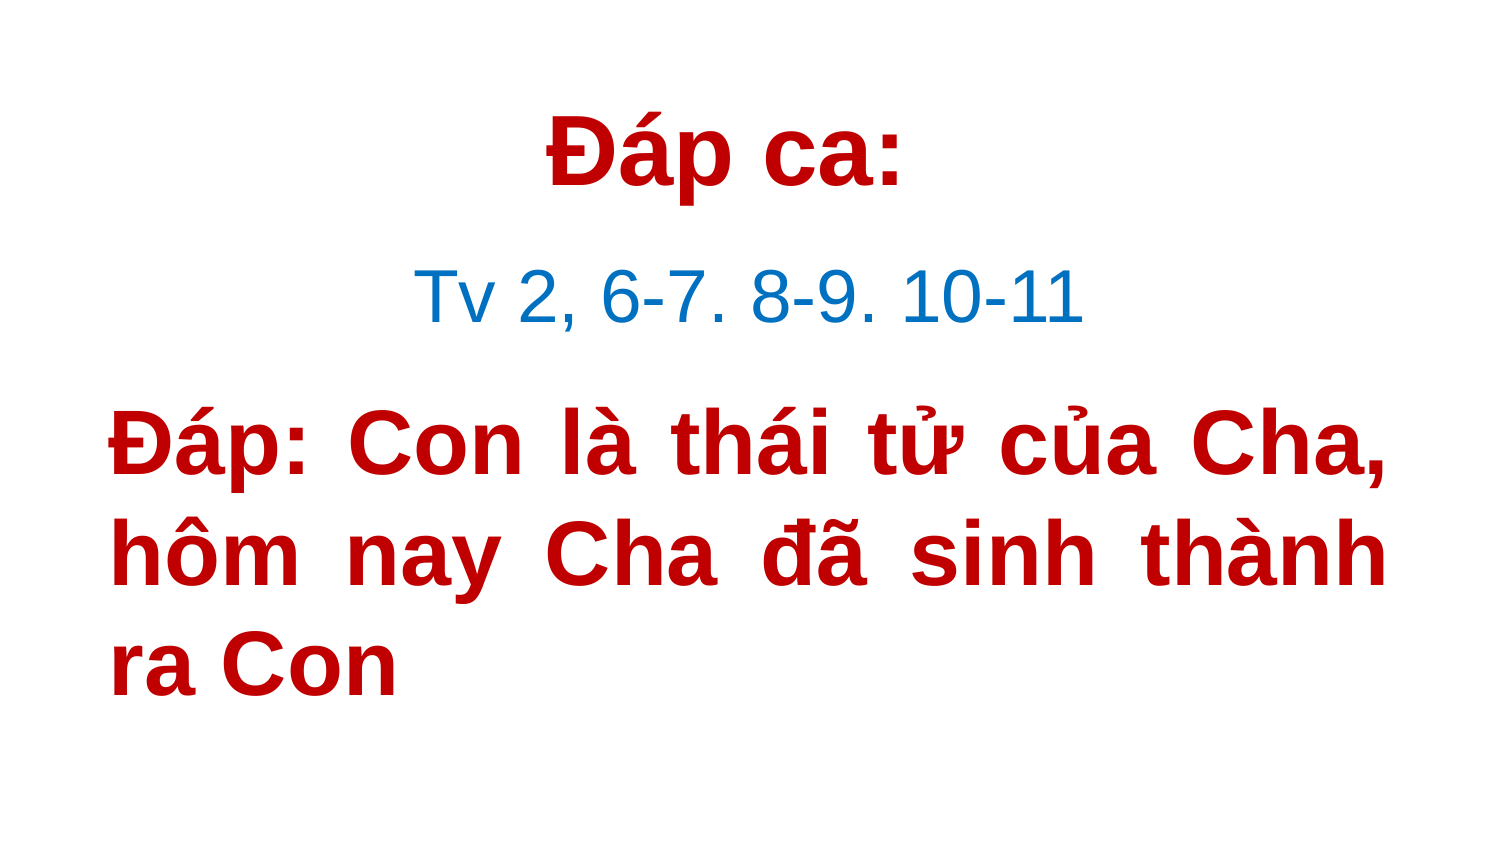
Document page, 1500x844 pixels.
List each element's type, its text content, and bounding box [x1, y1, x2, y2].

text_box Đáp ca: [531, 78, 969, 214]
title Ðáp: Con là thái tử của Cha, hôm nay Cha đã sinh thành ra Con [93, 362, 1407, 735]
text_box Tv 2, 6-7. 8-9. 10-11 [18, 239, 1482, 345]
